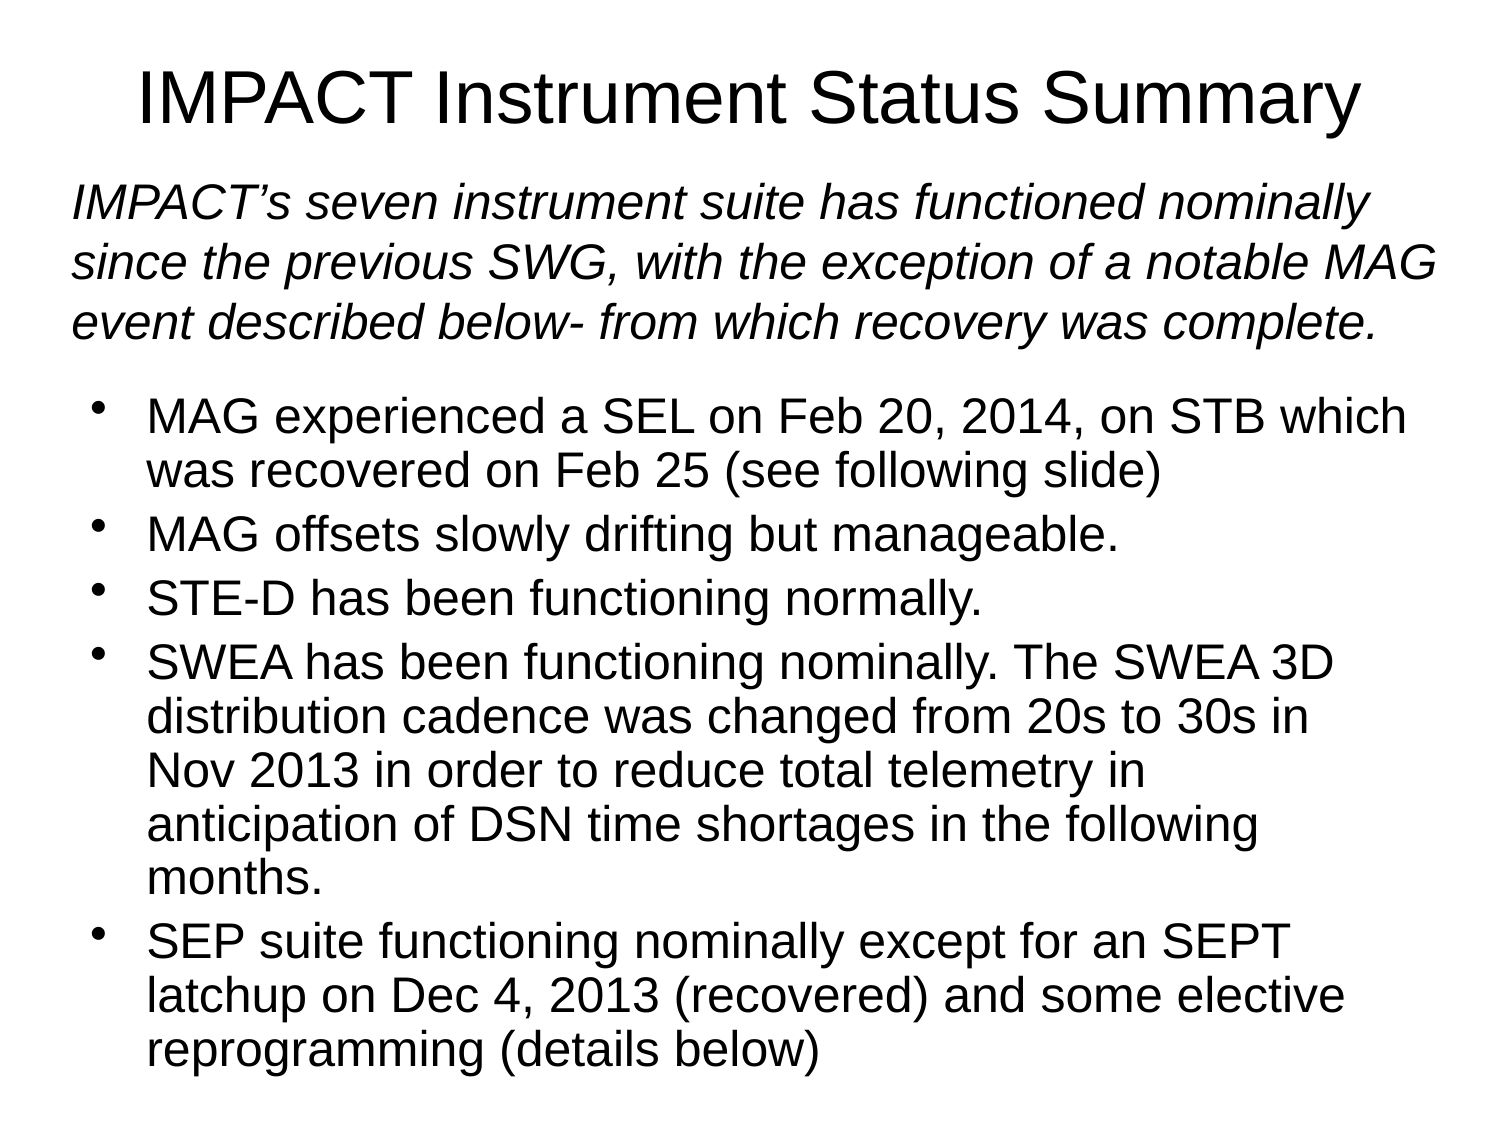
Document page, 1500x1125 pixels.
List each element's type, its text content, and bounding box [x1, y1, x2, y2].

list MAG experienced a SEL on Feb 20, 2014, on STB which was recovered on Feb 25 (see following slide) MAG offsets slowly drifting but manageable. STE-D has been functioning normally. SWEA has been functioning nominally. The SWEA 3D distribution cadence was changed from 20s to 30s in Nov 2013 in order to reduce total telemetry in anticipation of DSN time shortages in the following months. SEP suite functioning nominally except for an SEPT latchup on Dec 4, 2013 (recovered) and some elective reprogramming (details below) [74, 382, 1426, 1125]
text_box IMPACT’s seven instrument suite has functioned nominally since the previous SWG, with the exception of a notable MAG event described below- from which recovery was complete. [56, 162, 1468, 358]
title IMPACT Instrument Status Summary [74, 0, 1426, 162]
